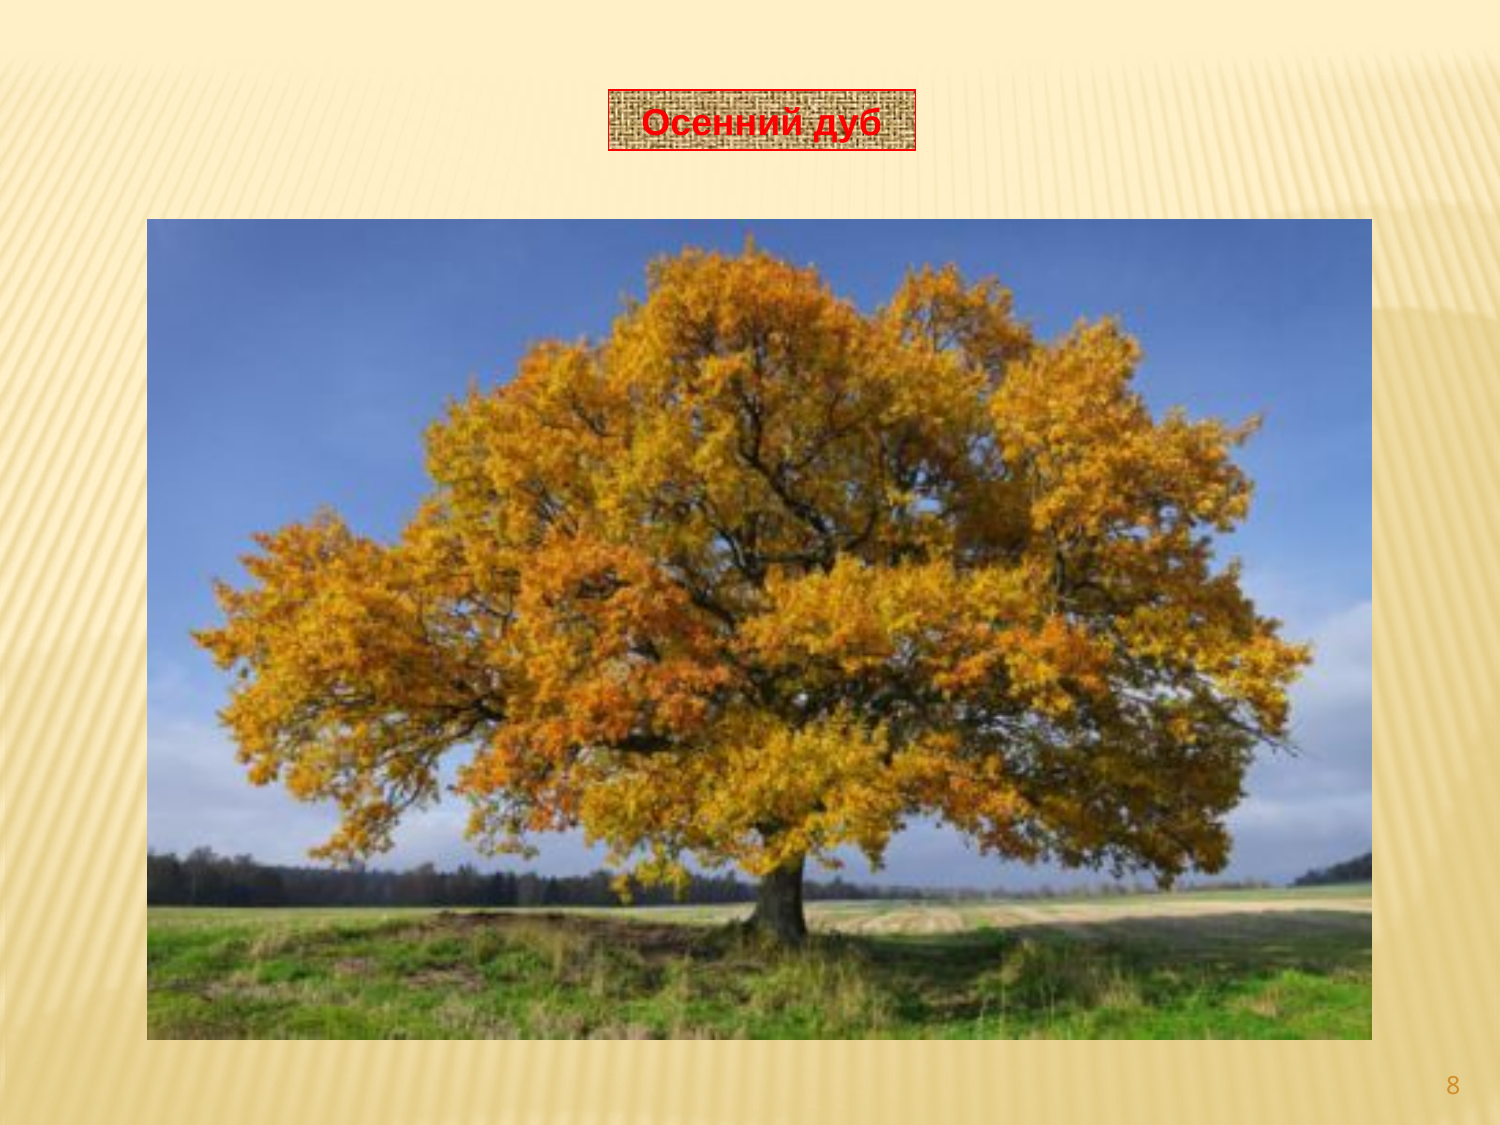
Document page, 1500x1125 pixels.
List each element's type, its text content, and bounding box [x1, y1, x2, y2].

text_box Осенний дуб [608, 90, 916, 150]
picture [147, 219, 1373, 1041]
slide_number 8 [1350, 1062, 1475, 1103]
